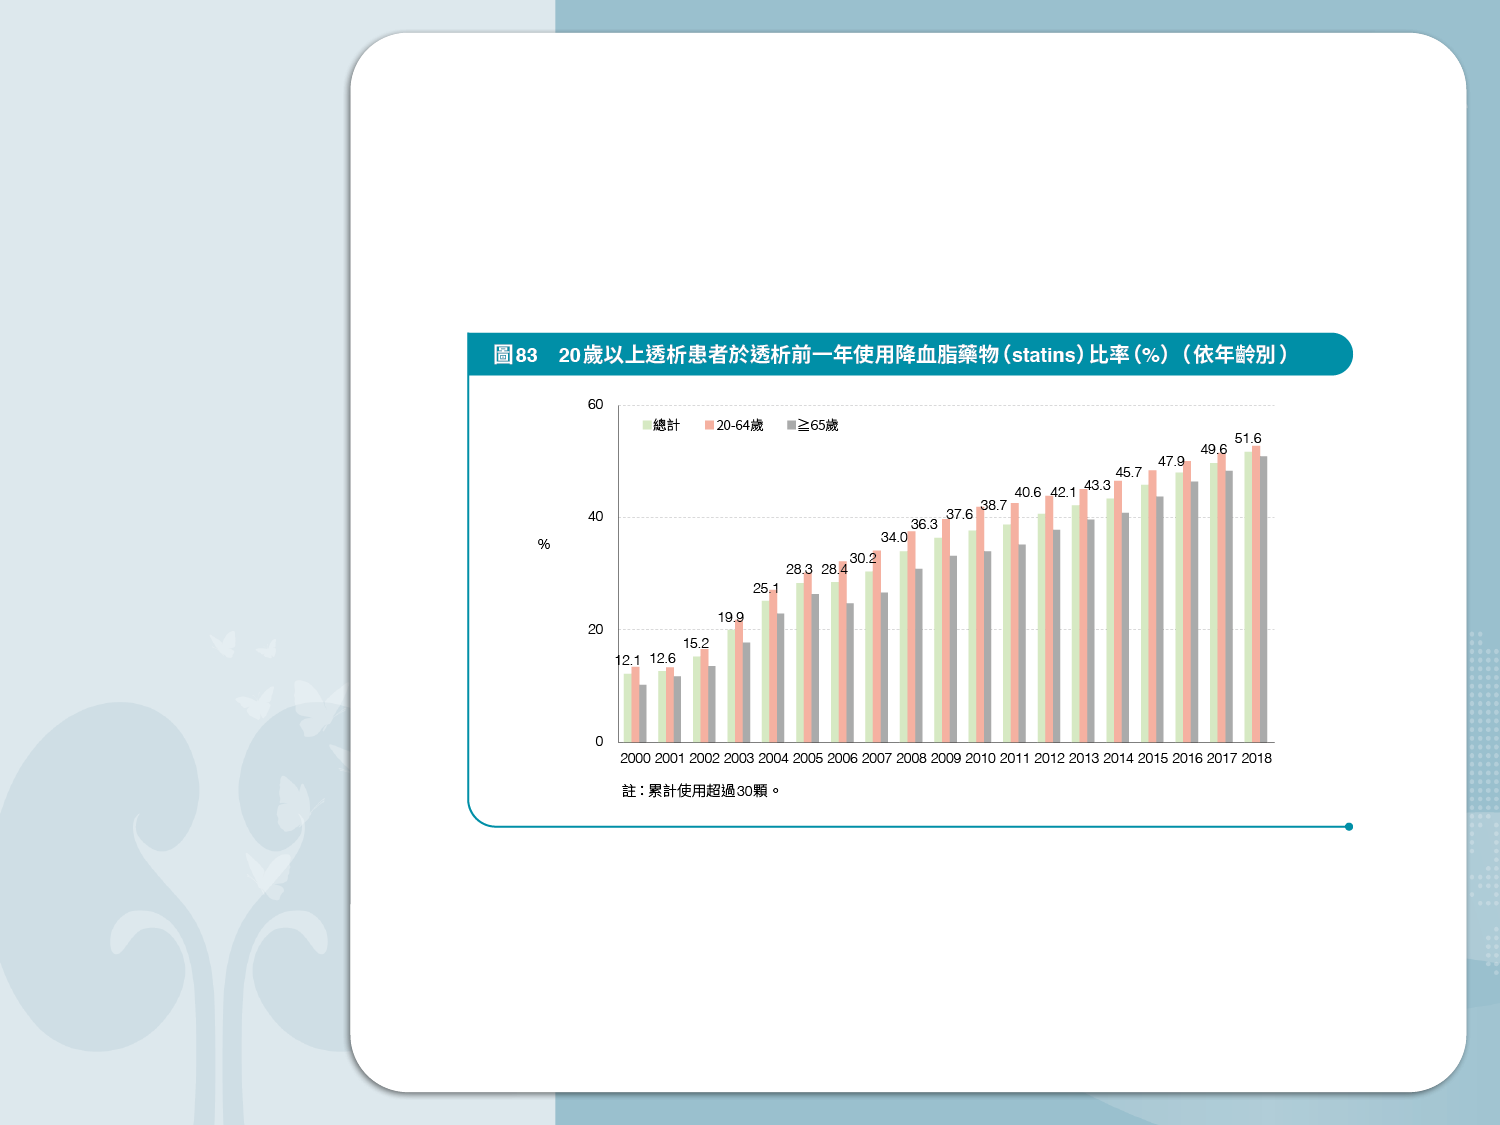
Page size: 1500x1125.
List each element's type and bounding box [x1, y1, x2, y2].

picture [0, 0, 1500, 1125]
text_box [349, 32, 1468, 1093]
